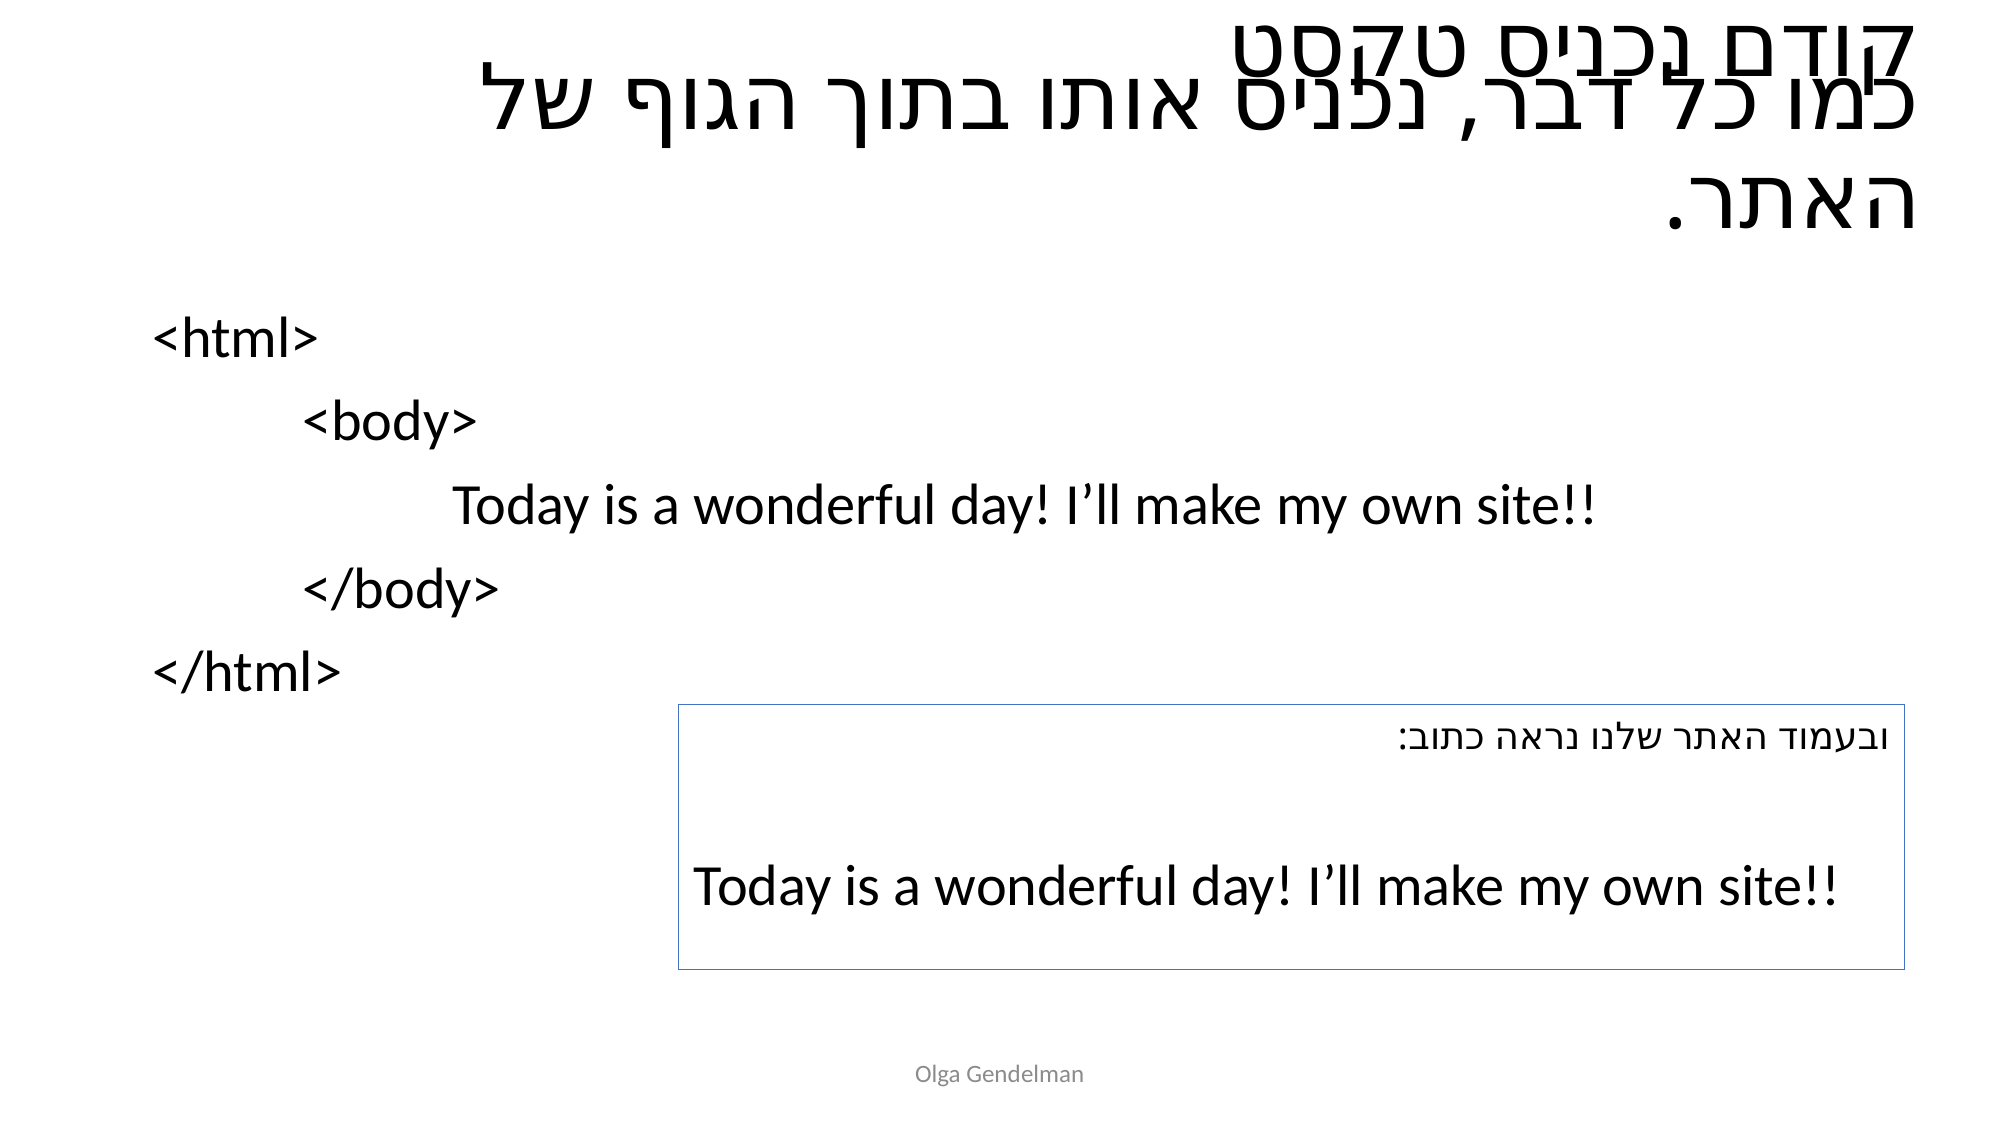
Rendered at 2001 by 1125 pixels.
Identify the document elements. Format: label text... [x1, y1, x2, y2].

list <html> <body> Today is a wonderful day! I’ll make my own site!! </body> </html> [137, 299, 1863, 1014]
text_box כמו כל דבר, נכניס אותו בתוך הגוף של האתר. [211, 40, 1937, 259]
footer Olga Gendelman [662, 1042, 1338, 1103]
title קודם נכניס טקסט [211, 0, 1937, 40]
text_box ובעמוד האתר שלנו נראה כתוב: Today is a wonderful day! I’ll make my own site!! [678, 704, 1905, 970]
